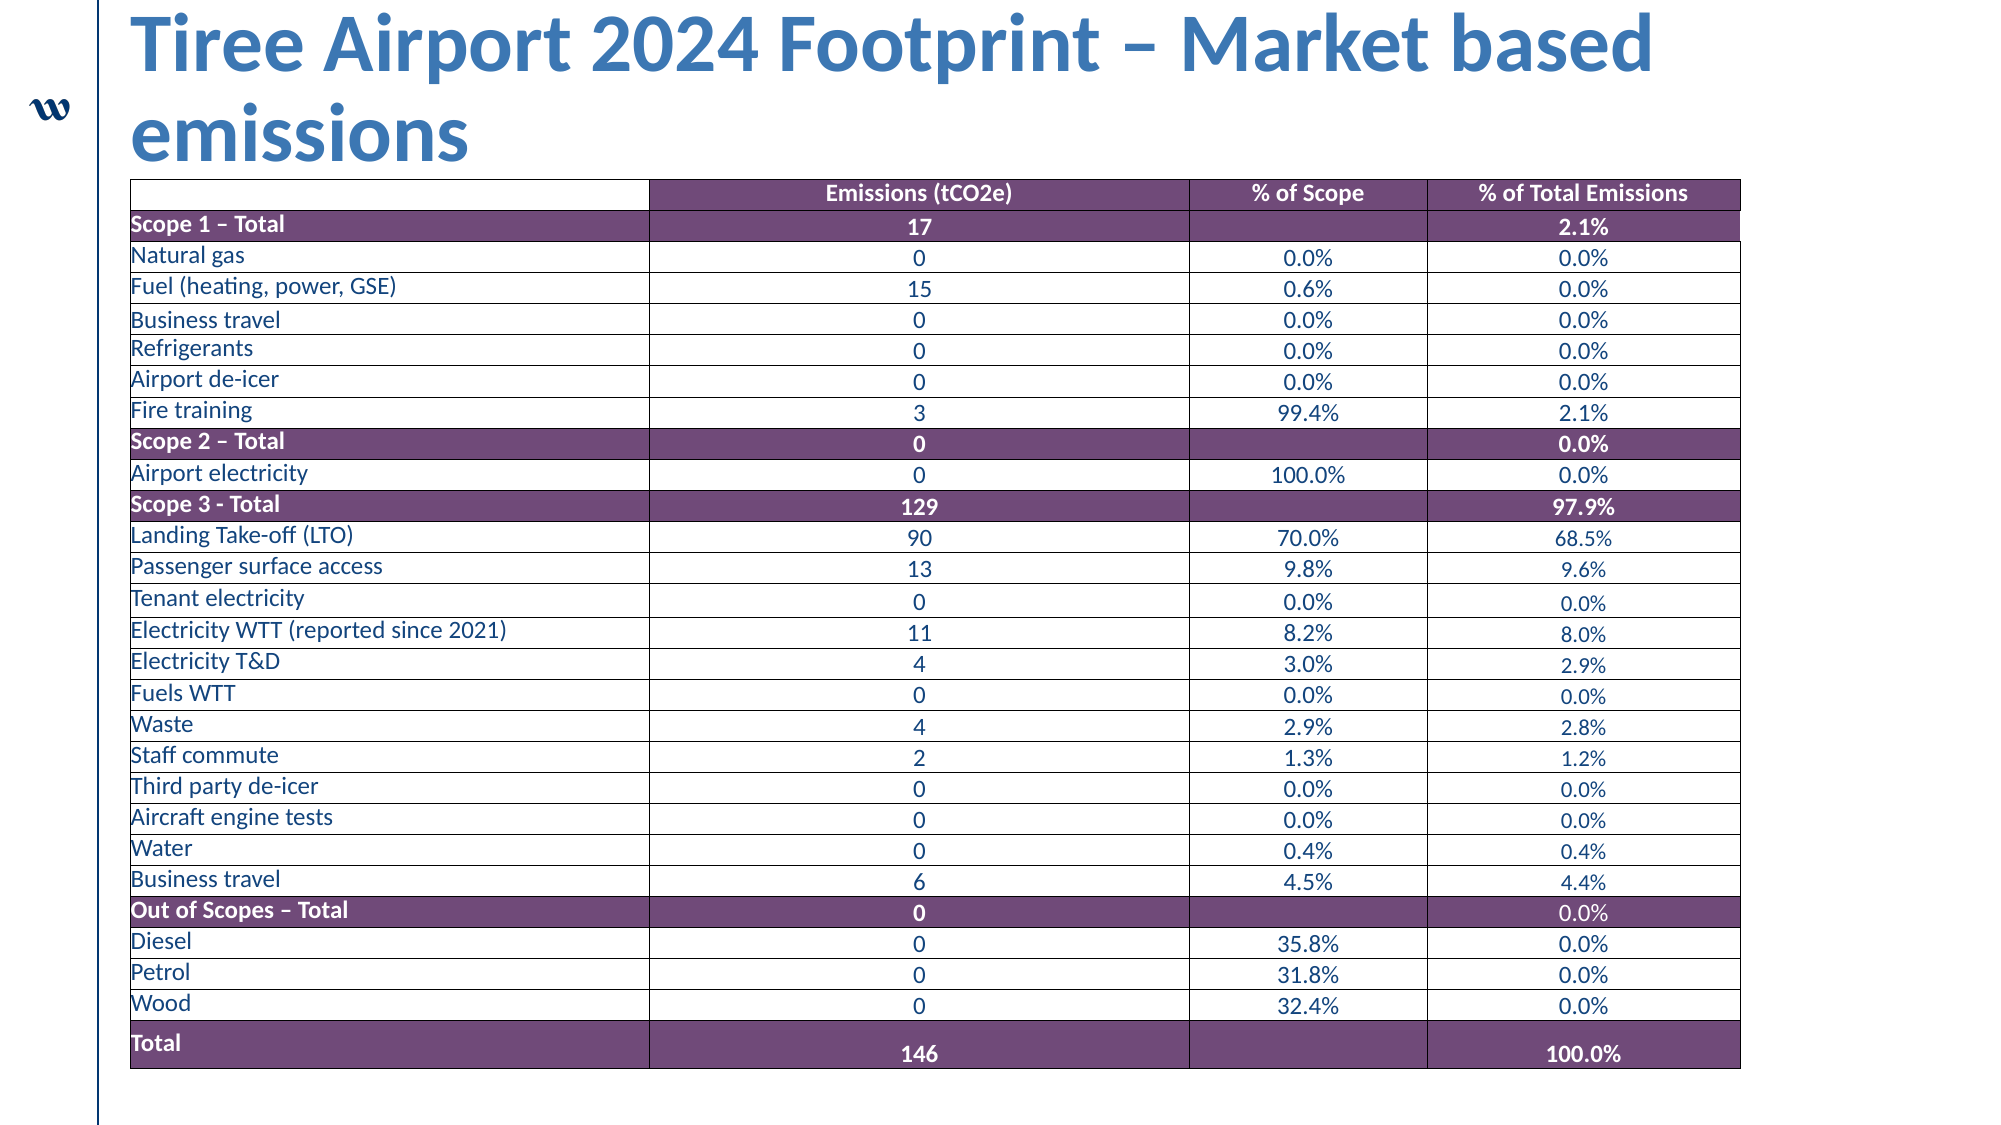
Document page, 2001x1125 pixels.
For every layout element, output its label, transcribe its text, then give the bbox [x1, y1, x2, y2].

table_cell 2.9% [1190, 711, 1427, 741]
table_cell Out of Scopes – Total [131, 897, 649, 927]
table_cell 0.0% [1428, 897, 1740, 927]
table_cell 4 [650, 649, 1189, 679]
title Tiree Airport 2024 Footprint – Market based emissions [130, 0, 1792, 160]
table_cell Diesel [131, 928, 649, 958]
table_cell 0 [650, 335, 1189, 365]
table_cell Fuel (heating, power, GSE) [131, 273, 649, 303]
table_cell Third party de-icer [131, 773, 649, 803]
table_cell 4.4% [1428, 866, 1740, 896]
table_cell 2 [650, 742, 1189, 772]
table_cell Total [131, 1021, 649, 1068]
table_cell Fuels WTT [131, 680, 649, 710]
table_cell 8.0% [1428, 618, 1740, 648]
table_cell 0.0% [1428, 928, 1740, 958]
table_cell 3.0% [1190, 649, 1427, 679]
table_cell Natural gas [131, 242, 649, 272]
table_cell 11 [650, 618, 1189, 648]
table_cell Petrol [131, 959, 649, 989]
table_cell Wood [131, 990, 649, 1020]
table_cell Waste [131, 711, 649, 741]
table_cell [1190, 491, 1427, 521]
table_cell 0.0% [1190, 304, 1427, 334]
table_cell 0.0% [1428, 584, 1740, 617]
table_cell 68.5% [1428, 522, 1740, 552]
table_header Emissions (tCO2e) [650, 180, 1189, 210]
table_cell 0.0% [1428, 990, 1740, 1020]
table_cell 0.0% [1428, 273, 1740, 303]
table_cell 35.8% [1190, 928, 1427, 958]
table_cell 31.8% [1190, 959, 1427, 989]
table_cell Electricity WTT (reported since 2021) [131, 618, 649, 648]
table_cell 0.0% [1190, 242, 1427, 272]
table_cell 0 [650, 990, 1189, 1020]
table_cell 0.0% [1428, 429, 1740, 459]
table_cell 0 [650, 773, 1189, 803]
table_cell 0.0% [1428, 680, 1740, 710]
table_cell 2.1% [1428, 211, 1740, 241]
table_cell 0.0% [1428, 959, 1740, 989]
table_cell 9.8% [1190, 553, 1427, 583]
table_cell 0 [650, 897, 1189, 927]
table_cell Passenger surface access [131, 553, 649, 583]
table_cell Landing Take-off (LTO) [131, 522, 649, 552]
table_cell 0 [650, 304, 1189, 334]
table_cell Scope 1 – Total [131, 211, 649, 241]
table_cell Scope 2 – Total [131, 429, 649, 459]
table_header % of Total Emissions [1428, 180, 1740, 210]
table_cell 0 [650, 928, 1189, 958]
table_cell 0.4% [1428, 835, 1740, 865]
table_cell 0.0% [1428, 335, 1740, 365]
table_cell [1190, 897, 1427, 927]
table_cell Refrigerants [131, 335, 649, 365]
table_cell 17 [650, 211, 1189, 241]
table_cell [1190, 429, 1427, 459]
table_cell 0 [650, 835, 1189, 865]
table_header [131, 180, 649, 210]
table_cell 1.3% [1190, 742, 1427, 772]
table_cell 13 [650, 553, 1189, 583]
table_cell 3 [650, 398, 1189, 428]
table_cell 0 [650, 584, 1189, 617]
table_cell 0 [650, 804, 1189, 834]
table_cell 0.0% [1428, 804, 1740, 834]
table_cell 0.0% [1190, 366, 1427, 397]
table_cell 146 [650, 1021, 1189, 1068]
table_cell 4.5% [1190, 866, 1427, 896]
table_cell 2.1% [1428, 398, 1740, 428]
table_cell 0.0% [1190, 773, 1427, 803]
table_cell 0.0% [1428, 304, 1740, 334]
table_cell 1.2% [1428, 742, 1740, 772]
table_cell 100.0% [1428, 1021, 1740, 1068]
table_cell 0.0% [1190, 680, 1427, 710]
table_cell 0 [650, 242, 1189, 272]
table_cell Airport de-icer [131, 366, 649, 397]
table_cell 90 [650, 522, 1189, 552]
table_cell 0.4% [1190, 835, 1427, 865]
table_cell 0.0% [1428, 773, 1740, 803]
table_cell 6 [650, 866, 1189, 896]
table_cell 129 [650, 491, 1189, 521]
table_cell 0 [650, 680, 1189, 710]
table_cell 0.0% [1428, 366, 1740, 397]
table_cell [1190, 211, 1427, 241]
table_cell Electricity T&D [131, 649, 649, 679]
table_cell Airport electricity [131, 460, 649, 490]
table_cell Tenant electricity [131, 584, 649, 617]
table_cell 0.0% [1428, 460, 1740, 490]
table_cell 9.6% [1428, 553, 1740, 583]
table_cell 2.8% [1428, 711, 1740, 741]
table_cell Business travel [131, 304, 649, 334]
table_cell [1190, 1021, 1427, 1068]
table_cell Staff commute [131, 742, 649, 772]
table_header % of Scope [1190, 180, 1427, 210]
table_cell 0.0% [1190, 584, 1427, 617]
table_cell 97.9% [1428, 491, 1740, 521]
table_cell 0 [650, 959, 1189, 989]
table_cell Fire training [131, 398, 649, 428]
table_cell 100.0% [1190, 460, 1427, 490]
table_cell 8.2% [1190, 618, 1427, 648]
table_cell Water [131, 835, 649, 865]
table_cell 70.0% [1190, 522, 1427, 552]
table_cell 0.6% [1190, 273, 1427, 303]
picture [23, 93, 77, 127]
table_cell 4 [650, 711, 1189, 741]
table_cell Business travel [131, 866, 649, 896]
table_cell 0.0% [1428, 242, 1740, 272]
table_cell 0 [650, 460, 1189, 490]
table_cell 0.0% [1190, 804, 1427, 834]
table_cell Scope 3 - Total [131, 491, 649, 521]
table_cell Aircraft engine tests [131, 804, 649, 834]
table_cell 32.4% [1190, 990, 1427, 1020]
table_cell 99.4% [1190, 398, 1427, 428]
table_cell 0 [650, 366, 1189, 397]
table_cell 15 [650, 273, 1189, 303]
table_cell 0.0% [1190, 335, 1427, 365]
table_cell 0 [650, 429, 1189, 459]
table_cell 2.9% [1428, 649, 1740, 679]
